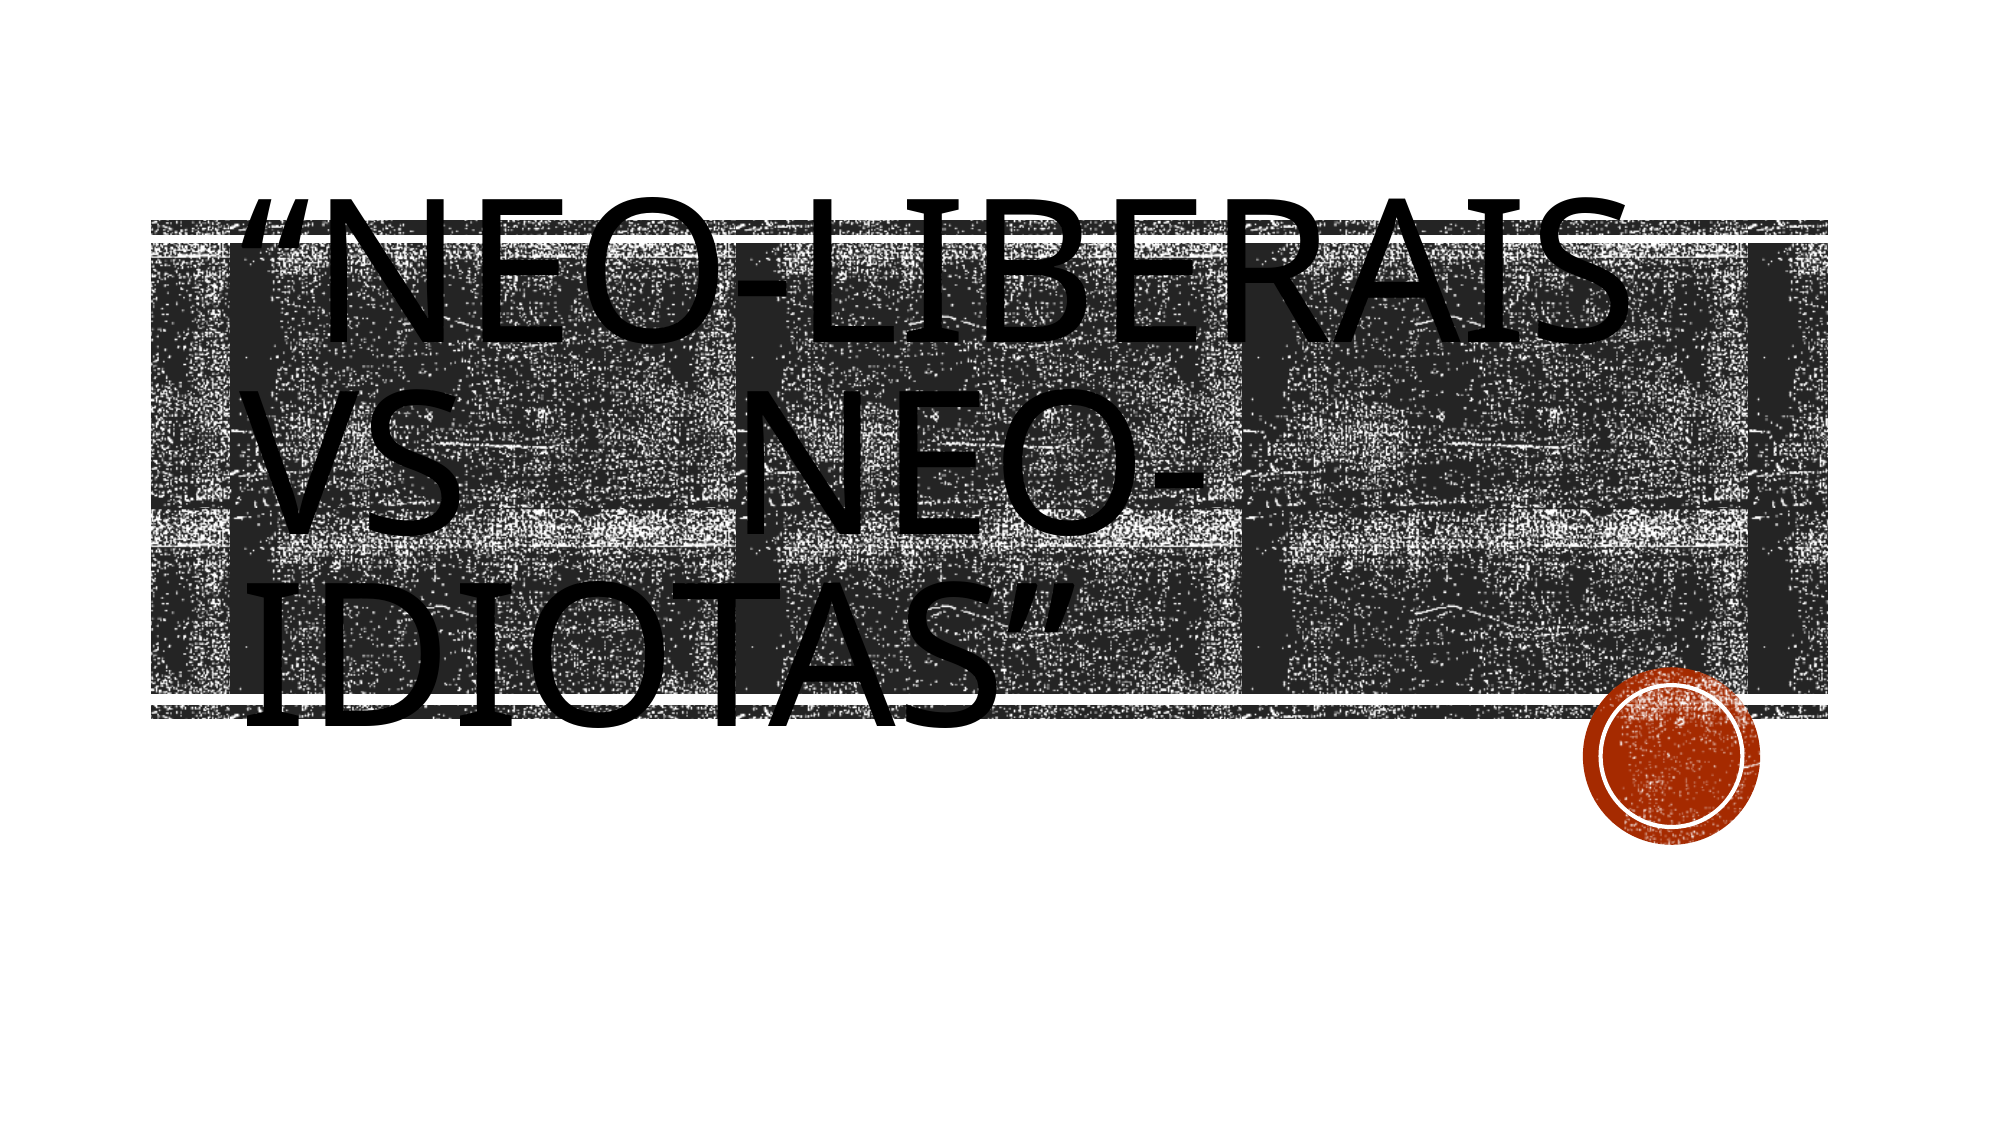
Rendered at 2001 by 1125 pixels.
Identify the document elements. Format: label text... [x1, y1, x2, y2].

title “Neo-liberais vs neo-idiotas” [224, 332, 1725, 622]
